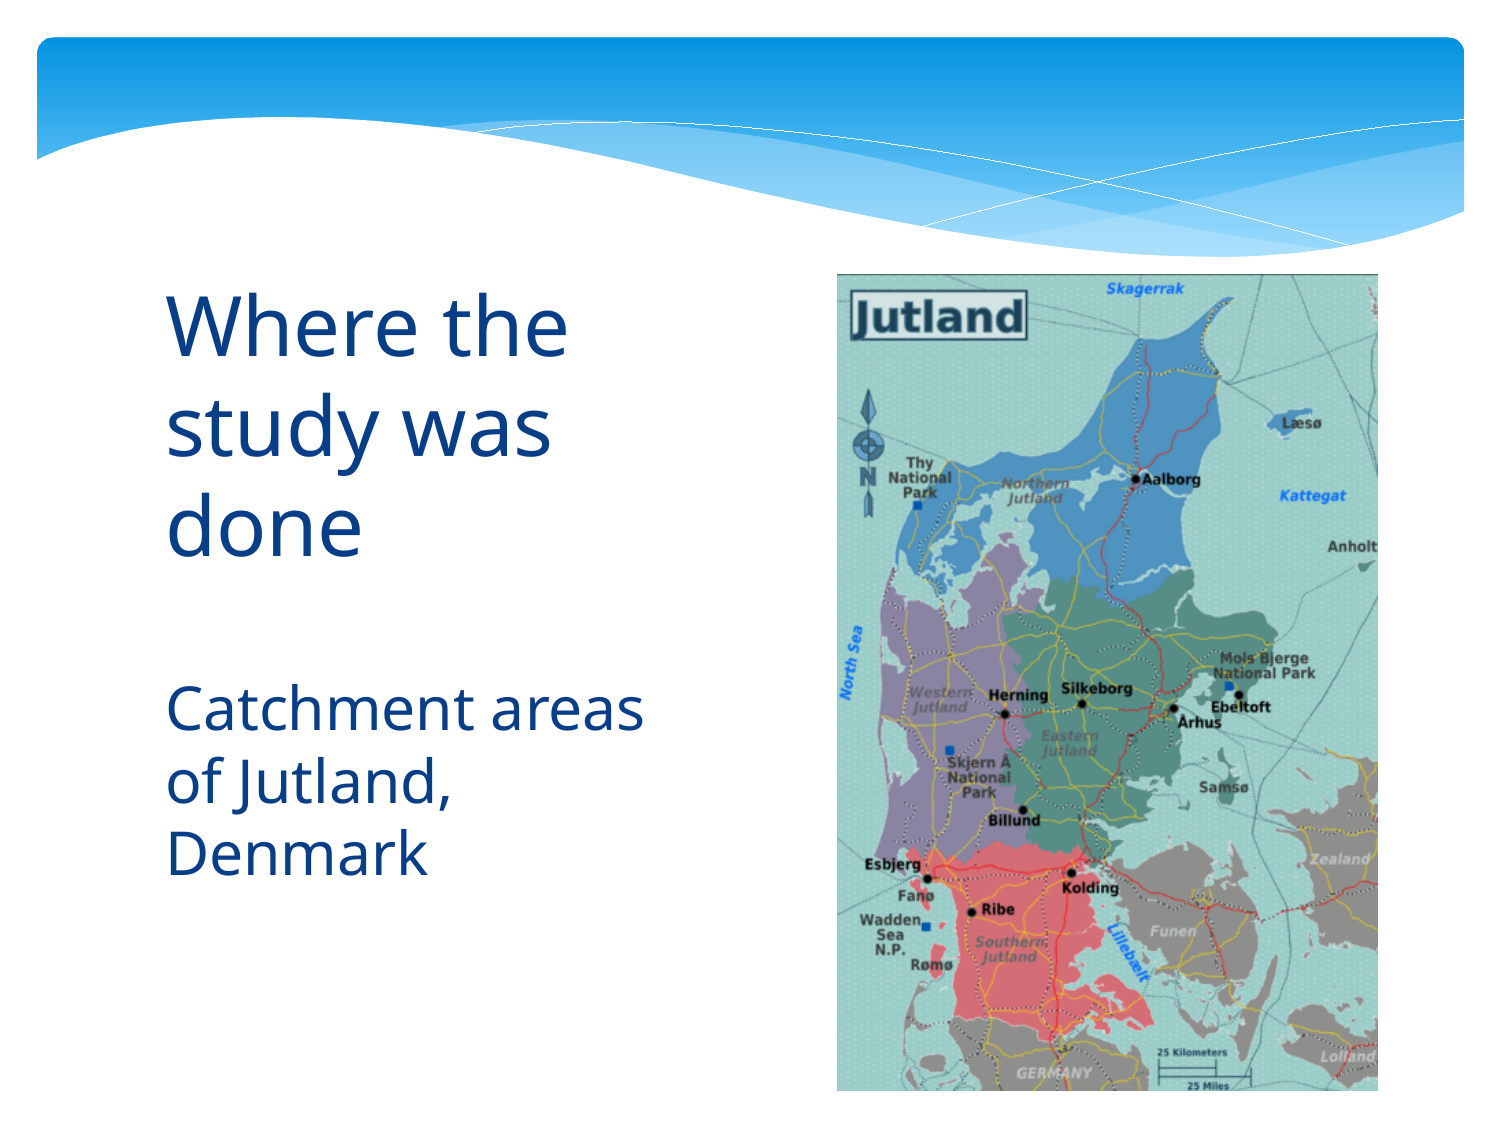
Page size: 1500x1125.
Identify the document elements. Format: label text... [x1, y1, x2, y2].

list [837, 274, 1379, 1091]
title Where the study was done [150, 375, 700, 581]
list Catchment areas of Jutland, Denmark [150, 662, 700, 900]
